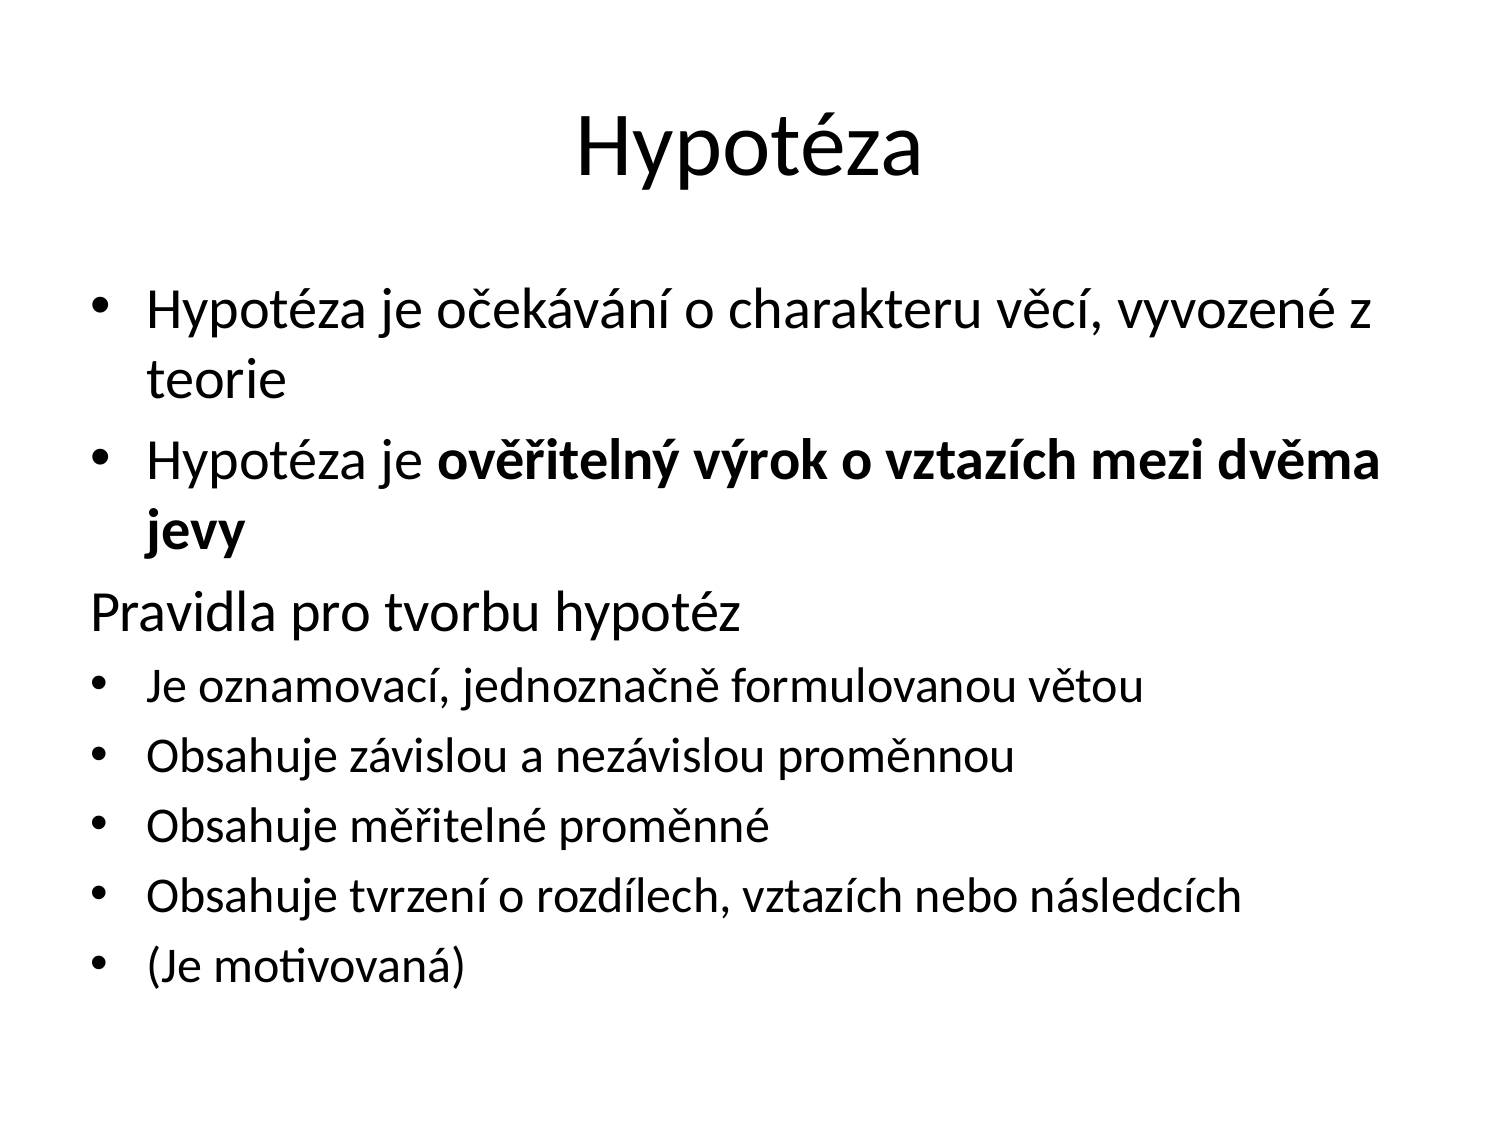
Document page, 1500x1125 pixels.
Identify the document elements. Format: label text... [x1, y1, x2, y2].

list Hypotéza je očekávání o charakteru věcí, vyvozené z teorie Hypotéza je ověřitelný výrok o vztazích mezi dvěma jevy Pravidla pro tvorbu hypotéz Je oznamovací, jednoznačně formulovanou větou Obsahuje závislou a nezávislou proměnnou Obsahuje měřitelné proměnné Obsahuje tvrzení o rozdílech, vztazích nebo následcích (Je motivovaná) [75, 262, 1425, 1005]
title Hypotéza [75, 45, 1425, 233]
